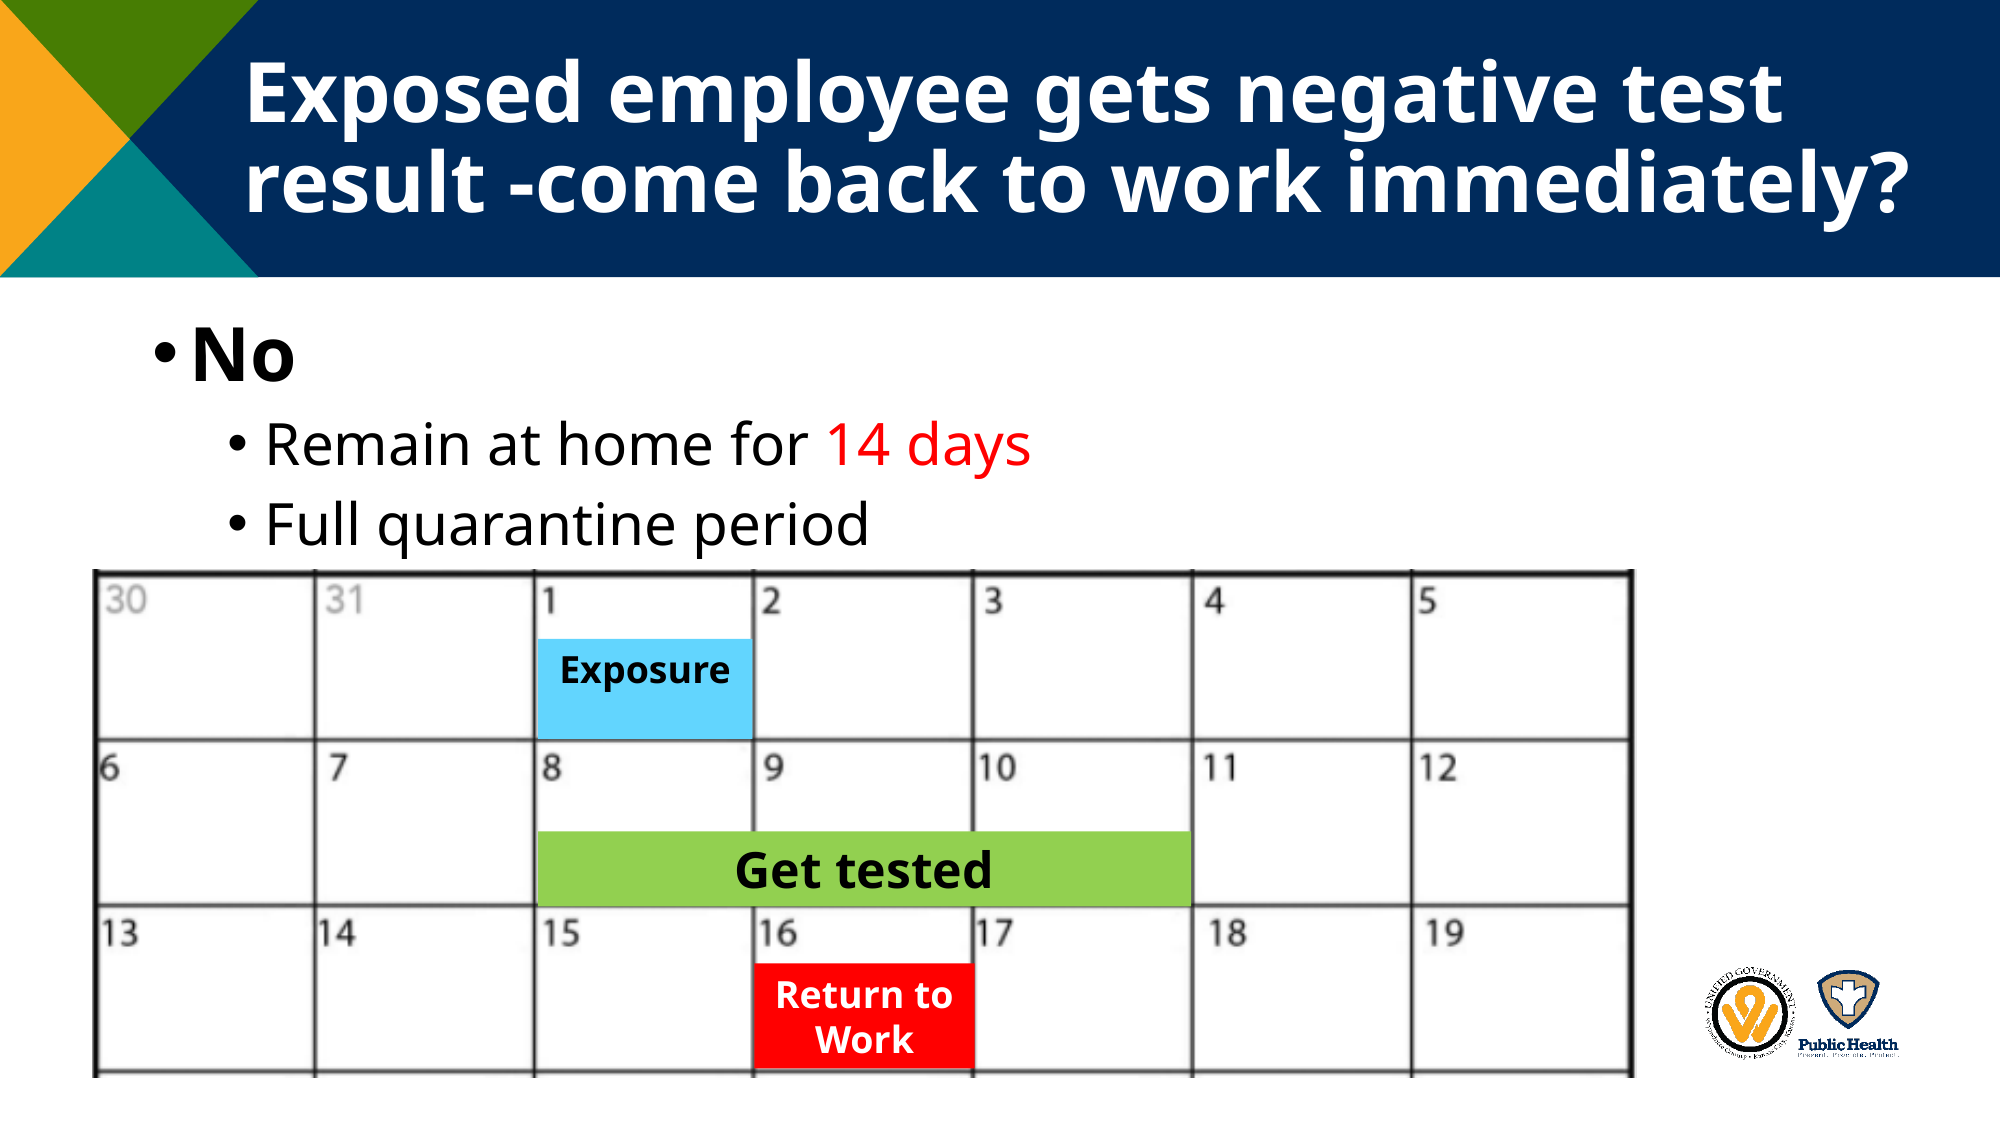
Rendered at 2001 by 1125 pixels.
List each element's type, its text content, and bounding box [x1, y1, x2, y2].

title Exposed employee gets negative test result -come back to work immediately? [228, 31, 1996, 251]
picture [91, 569, 1637, 1078]
picture [1703, 964, 1899, 1062]
list No Remain at home for 14 days Full quarantine period [137, 299, 1769, 1014]
